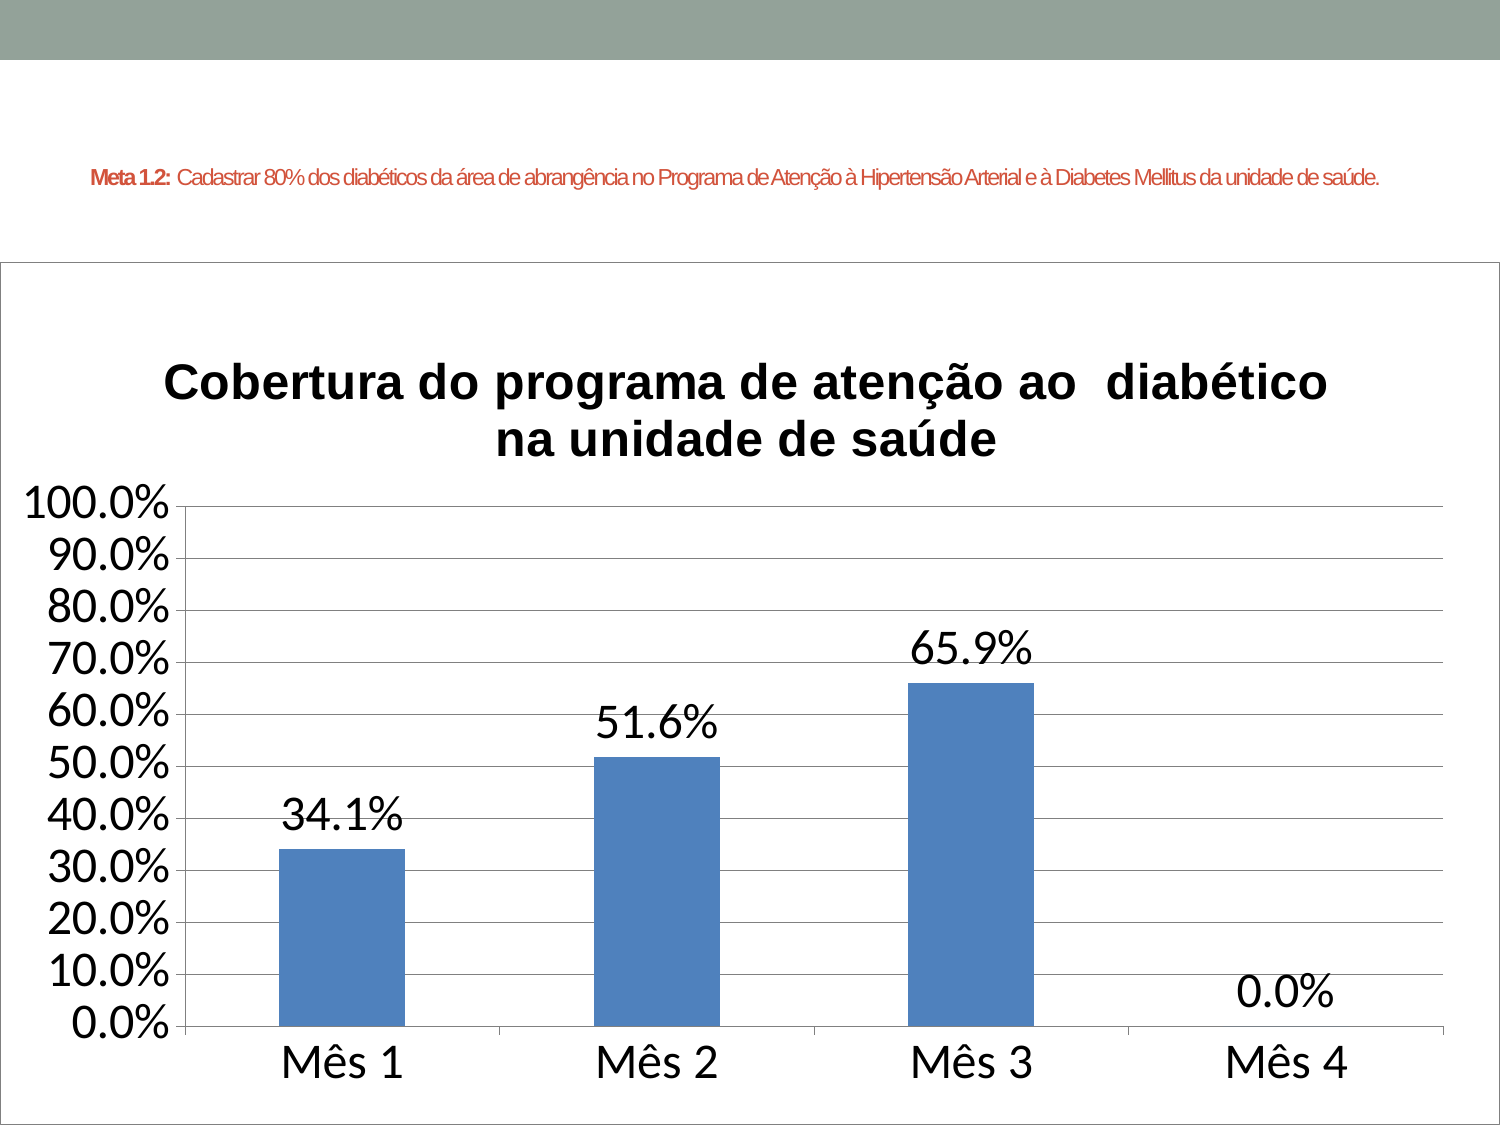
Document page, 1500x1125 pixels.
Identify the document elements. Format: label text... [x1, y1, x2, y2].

title Meta 1.2: Cadastrar 80% dos diabéticos da área de abrangência no Programa de Atenção à Hipertensão Arterial e à Diabetes Mellitus da unidade de saúde. [75, 87, 1425, 250]
chart [0, 262, 1500, 1125]
